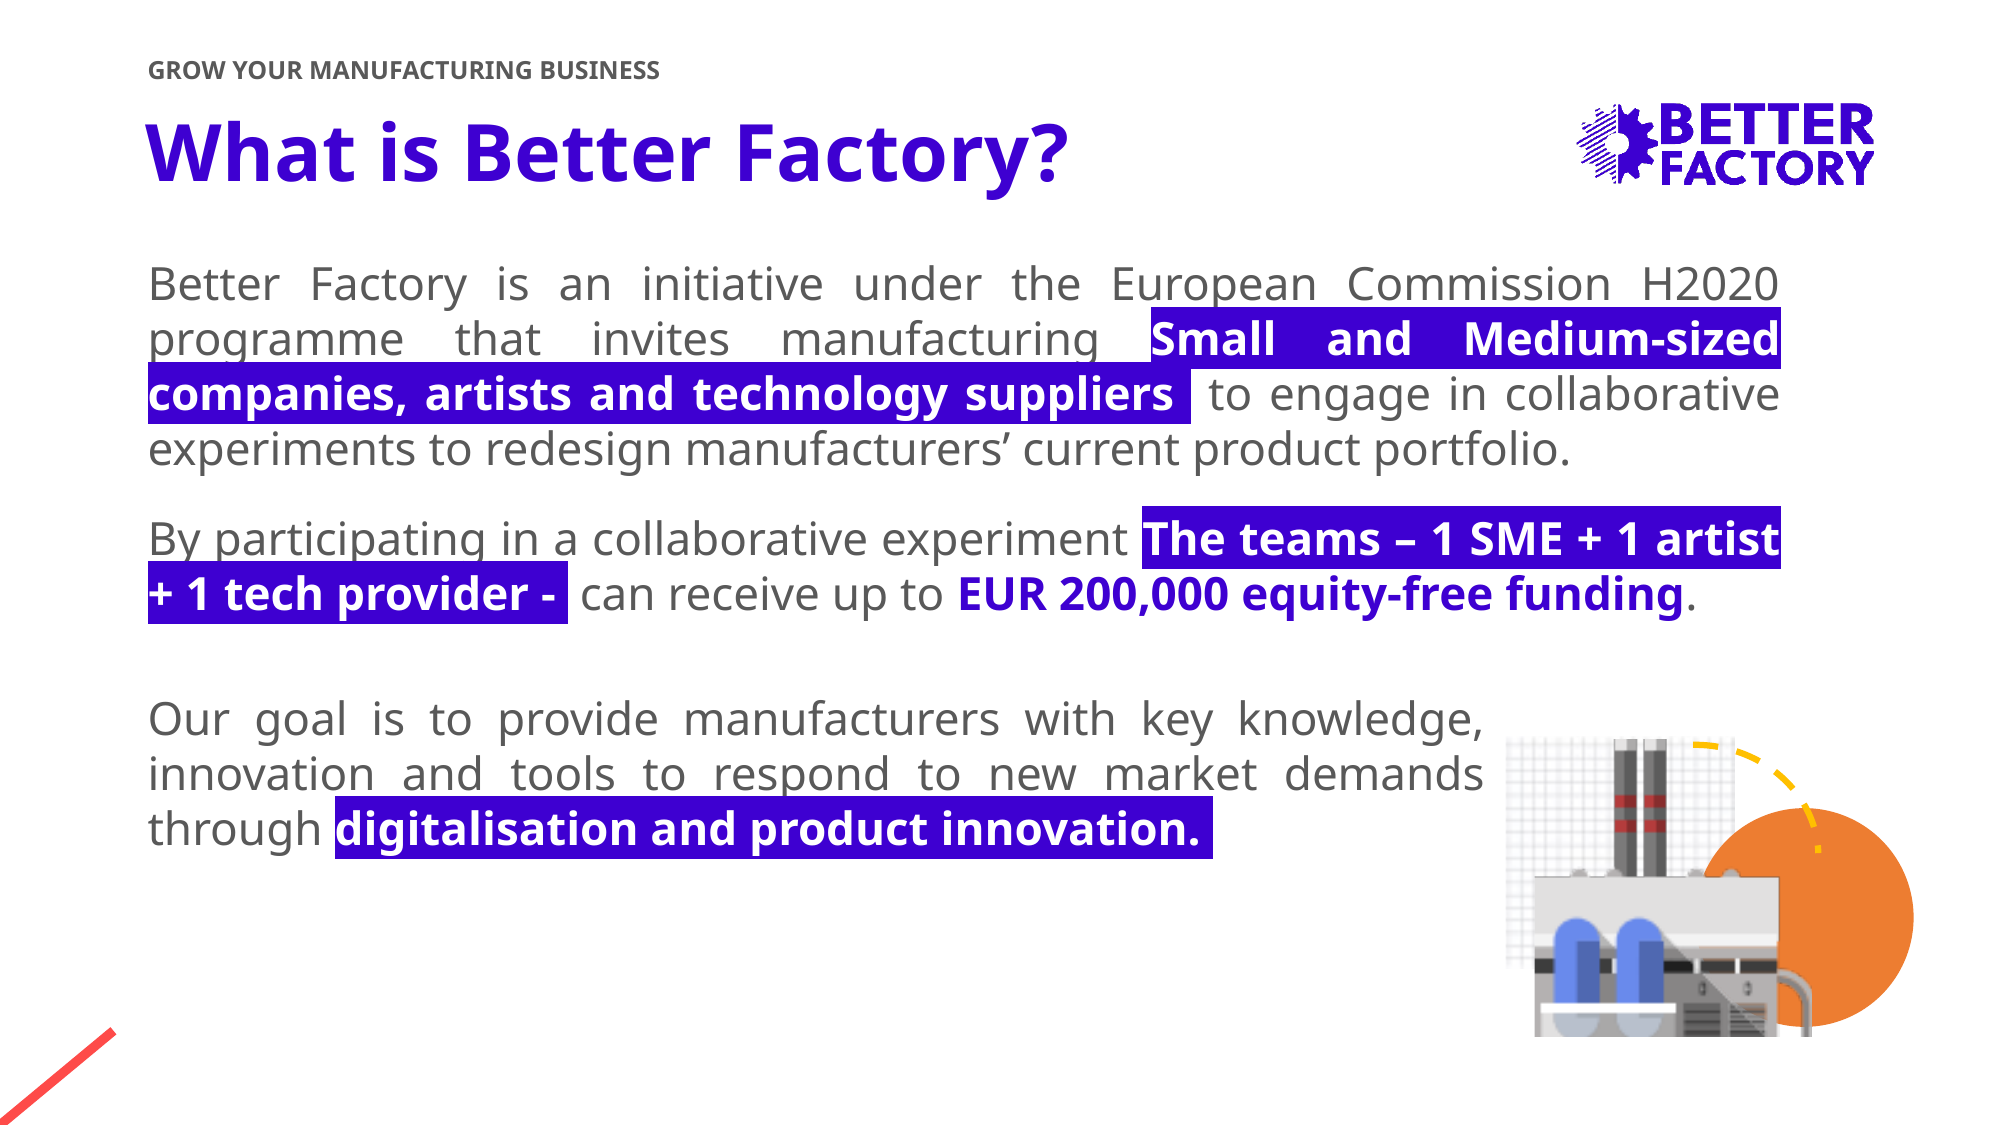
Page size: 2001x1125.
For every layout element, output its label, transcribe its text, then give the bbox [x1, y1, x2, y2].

text_box Our goal is to provide manufacturers with key knowledge, innovation and tools to respond to new market demands through digitalisation and product innovation. [132, 682, 1501, 862]
picture [1505, 736, 1812, 1037]
text_box [1812, 821, 1819, 854]
title What is Better Factory? [130, 67, 1407, 245]
text_box Better Factory is an initiative under the European Commission H2020 programme that invites manufacturing Small and Medium-sized companies, artists and technology suppliers to engage in collaborative experiments to redesign manufacturers’ current product portfolio. By participating in a collaborative experiment The teams – 1 SME + 1 artist + 1 tech provider - can receive up to EUR 200,000 equity-free funding. [132, 247, 1796, 627]
picture [1559, 46, 1893, 235]
text_box [1812, 807, 1915, 1028]
text_box GROW YOUR MANUFACTURING BUSINESS [132, 47, 1000, 92]
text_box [0, 1030, 114, 1125]
